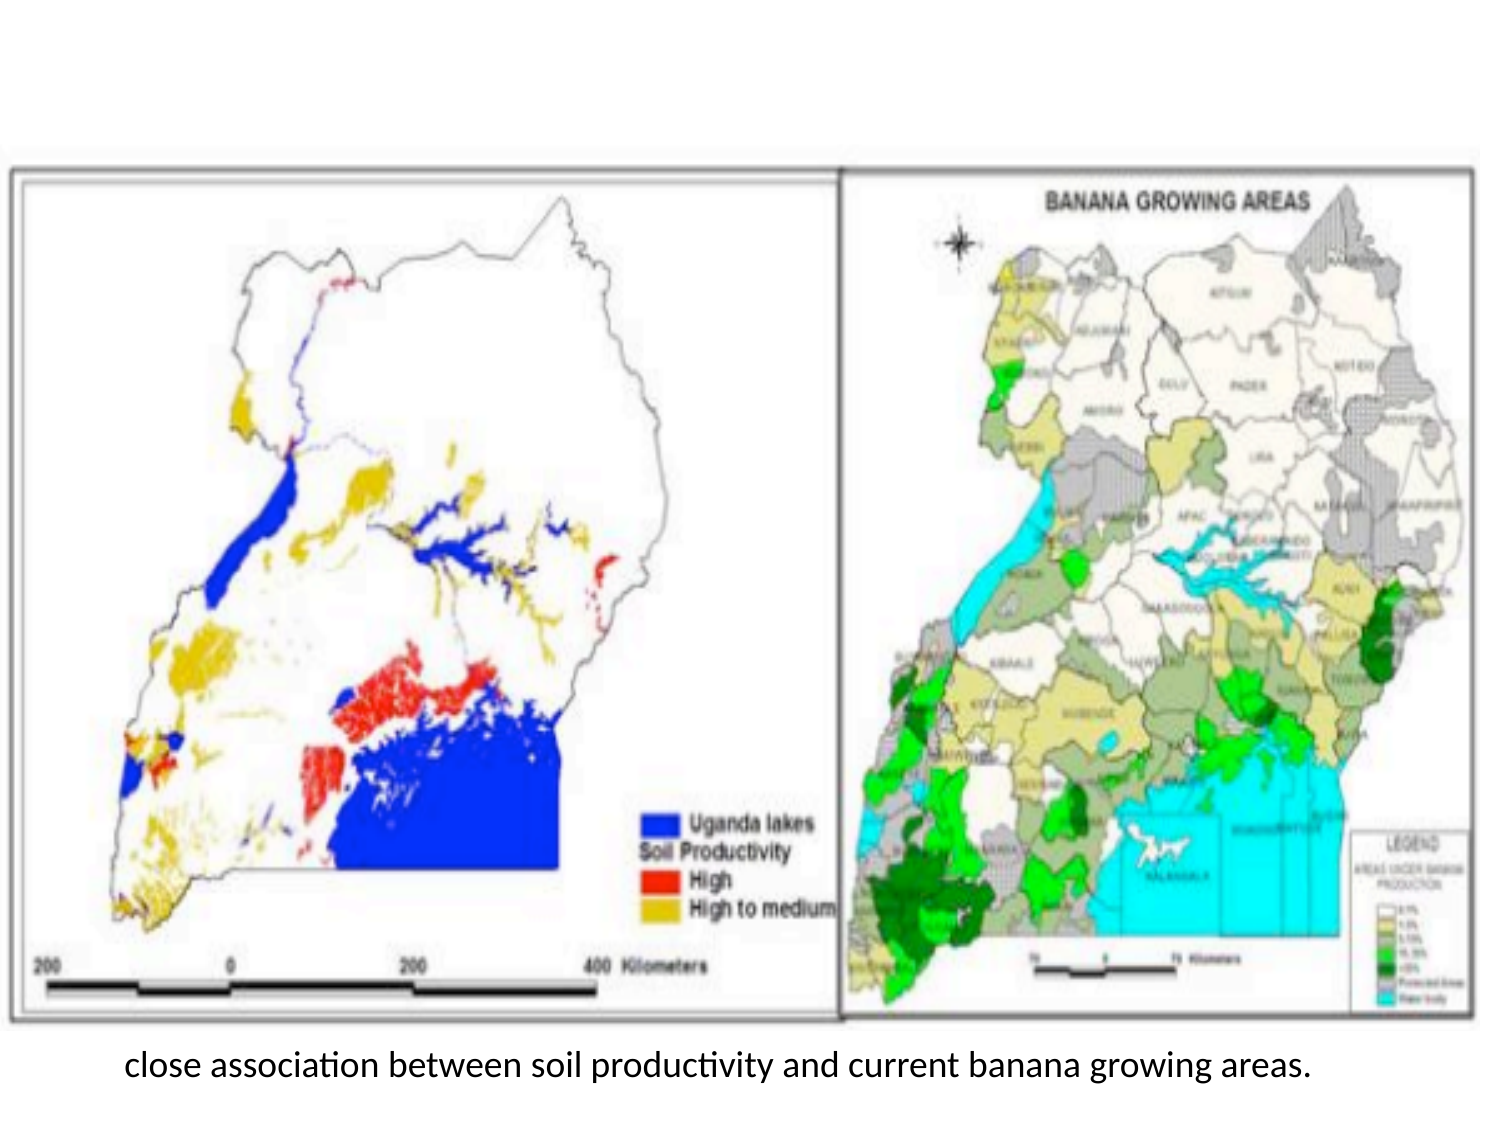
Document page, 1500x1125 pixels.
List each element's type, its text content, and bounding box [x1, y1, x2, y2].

picture [0, 144, 1481, 1032]
text_box close association between soil productivity and current banana growing areas. [109, 1039, 1448, 1092]
